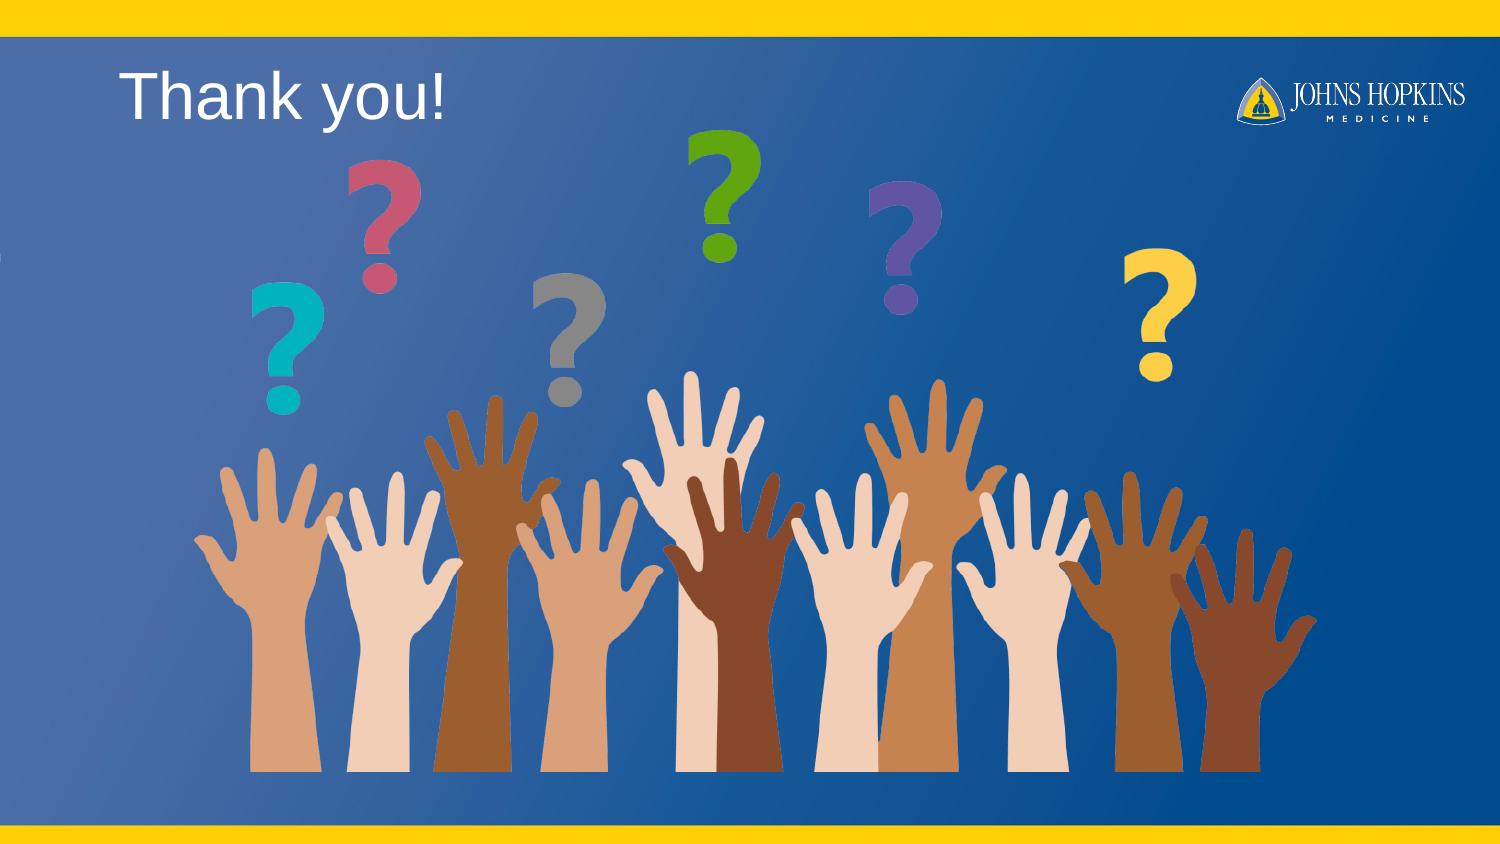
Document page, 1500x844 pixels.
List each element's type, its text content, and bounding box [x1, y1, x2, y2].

picture [0, 0, 1500, 844]
title Thank you! [103, 44, 1397, 208]
